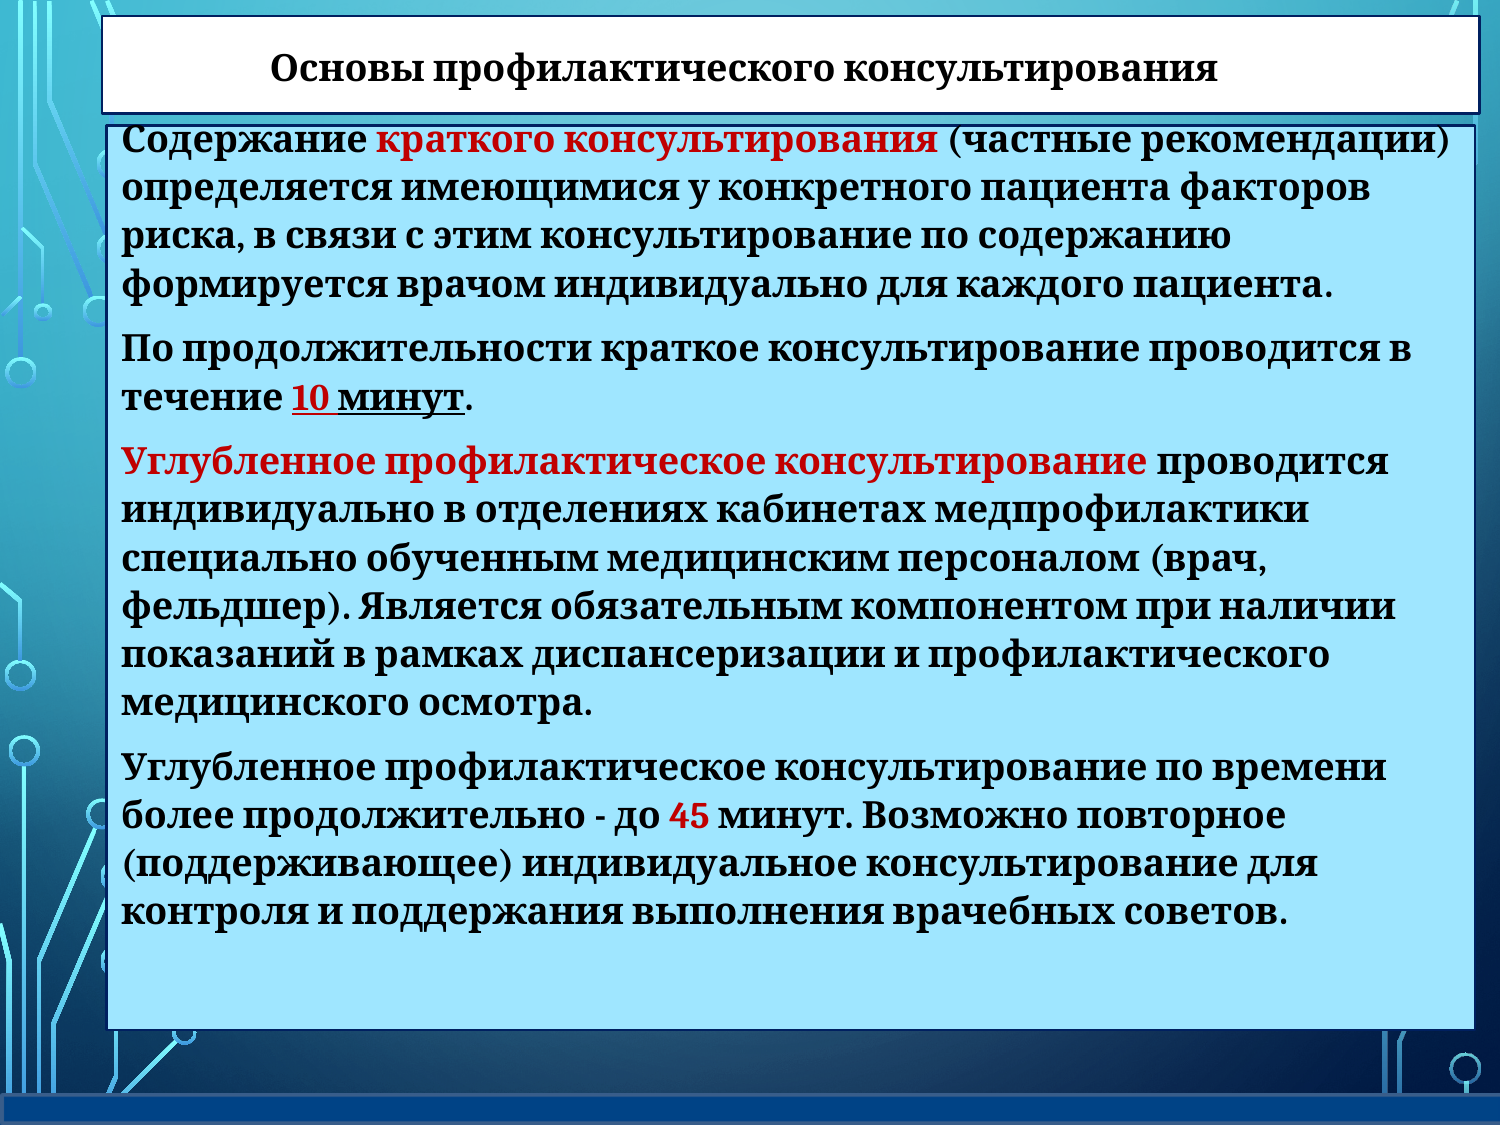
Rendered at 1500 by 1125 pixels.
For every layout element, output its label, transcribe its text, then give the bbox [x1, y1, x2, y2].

text_box Содержание краткого консультирования (частные рекомендации) определяется имеющимися у конкретного пациента факторов риска, в связи с этим консультирование по содержанию формируется врачом индивидуально для каждого пациента. По продолжительности краткое консультирование проводится в течение 10 минут. Углубленное профилактическое консультирование проводится индивидуально в отделениях кабинетах медпрофилактики специально обученным медицинским персоналом (врач, фельдшер). Является обязательным компонентом при наличии показаний в рамках диспансеризации и профилактического медицинского осмотра. Углубленное профилактическое консультирование по времени более продолжительно - до 45 минут. Возможно повторное (поддерживающее) индивидуальное консультирование для контроля и поддержания выполнения врачебных советов. [105, 124, 1476, 1031]
text_box Основы профилактического консультирования [101, 15, 1481, 115]
picture [0, 1093, 1500, 1125]
